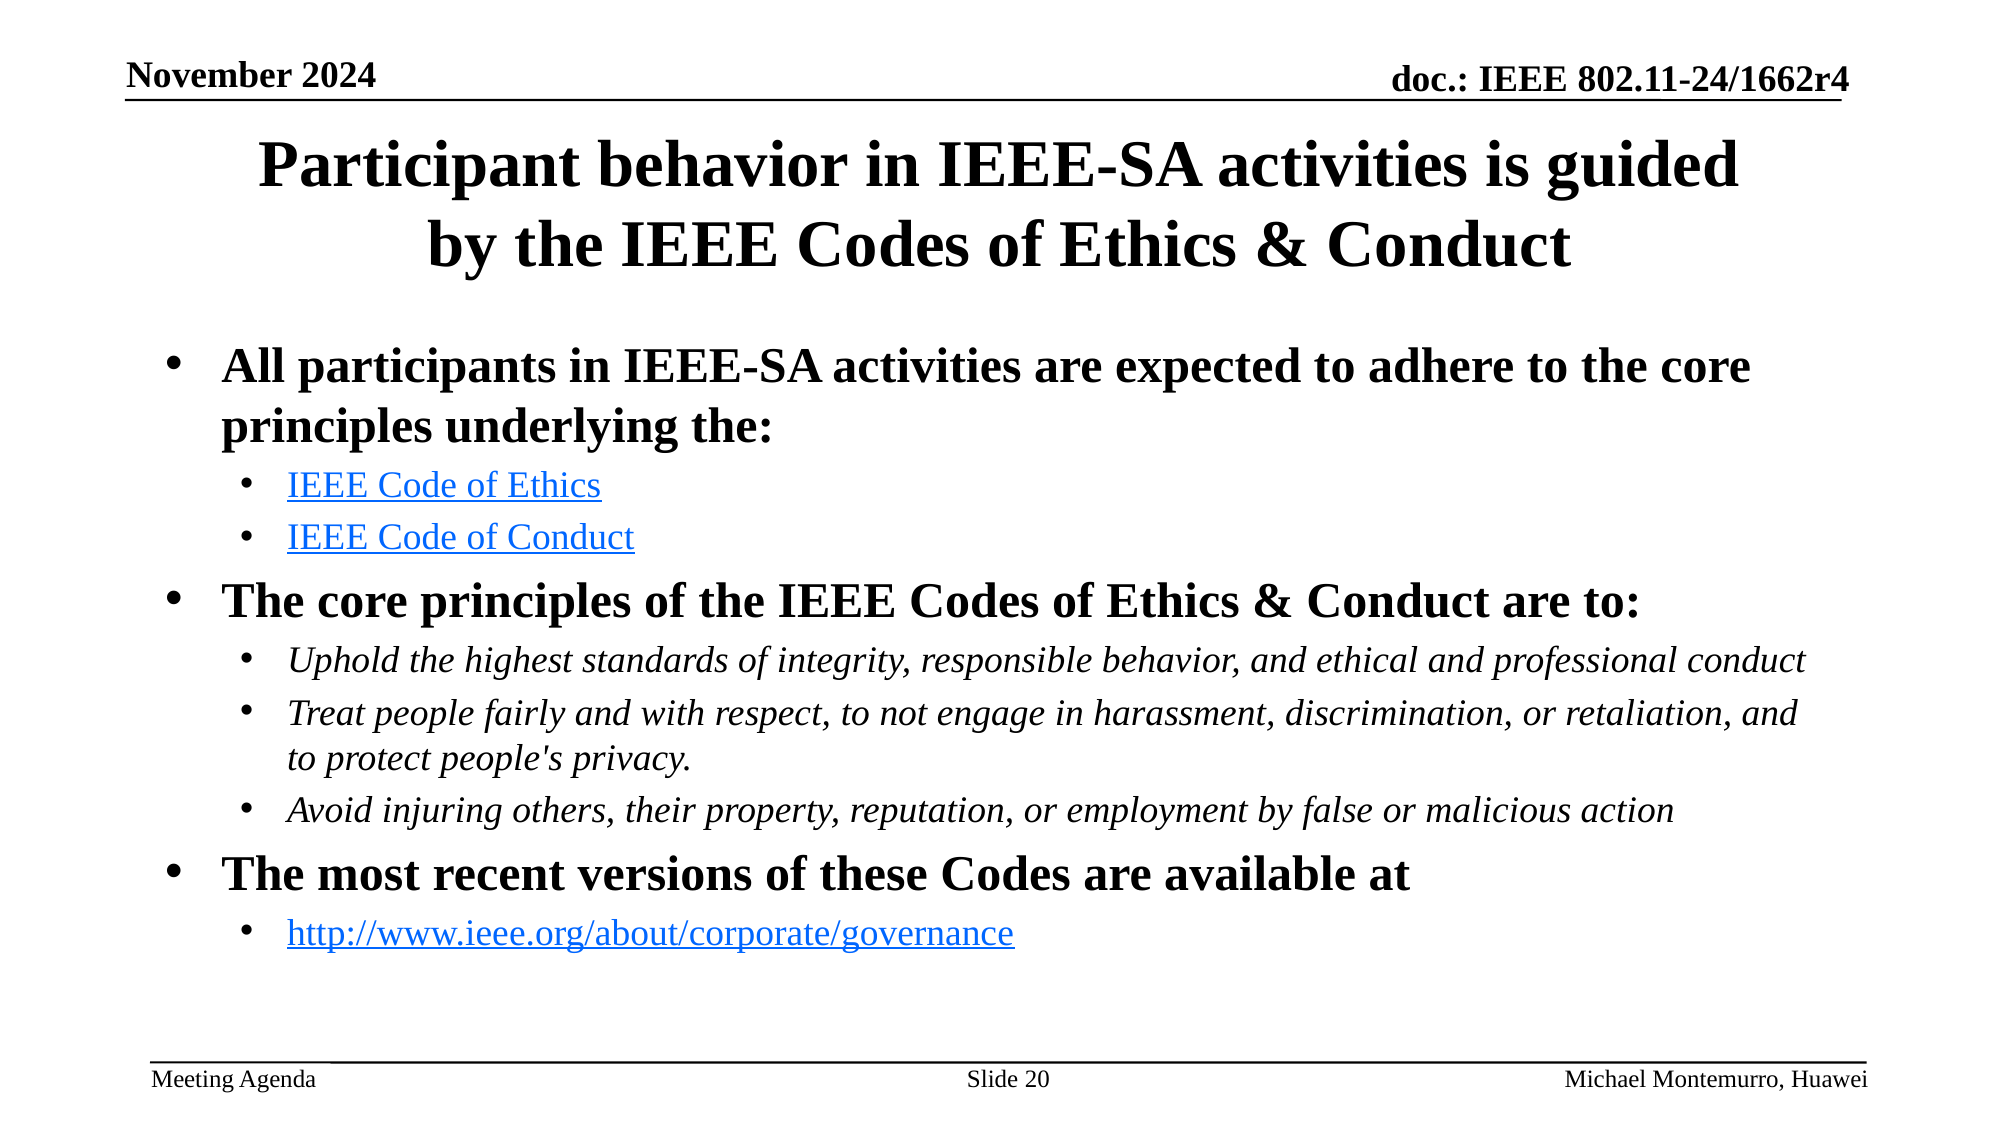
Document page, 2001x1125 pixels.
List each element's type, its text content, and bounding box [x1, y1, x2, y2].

list All participants in IEEE-SA activities are expected to adhere to the core principles underlying the: IEEE Code of Ethics IEEE Code of Conduct The core principles of the IEEE Codes of Ethics & Conduct are to: Uphold the highest standards of integrity, responsible behavior, and ethical and professional conduct Treat people fairly and with respect, to not engage in harassment, discrimination, or retaliation, and to protect people's privacy. Avoid injuring others, their property, reputation, or employment by false or malicious action The most recent versions of these Codes are available at http://www.ieee.org/about/corporate/governance [150, 324, 1850, 1000]
slide_number Slide 20 [964, 1061, 1053, 1093]
footer Michael Montemurro, Huawei [1266, 1061, 1869, 1093]
title Participant behavior in IEEE-SA activities is guided by the IEEE Codes of Ethics & Conduct [150, 112, 1850, 288]
